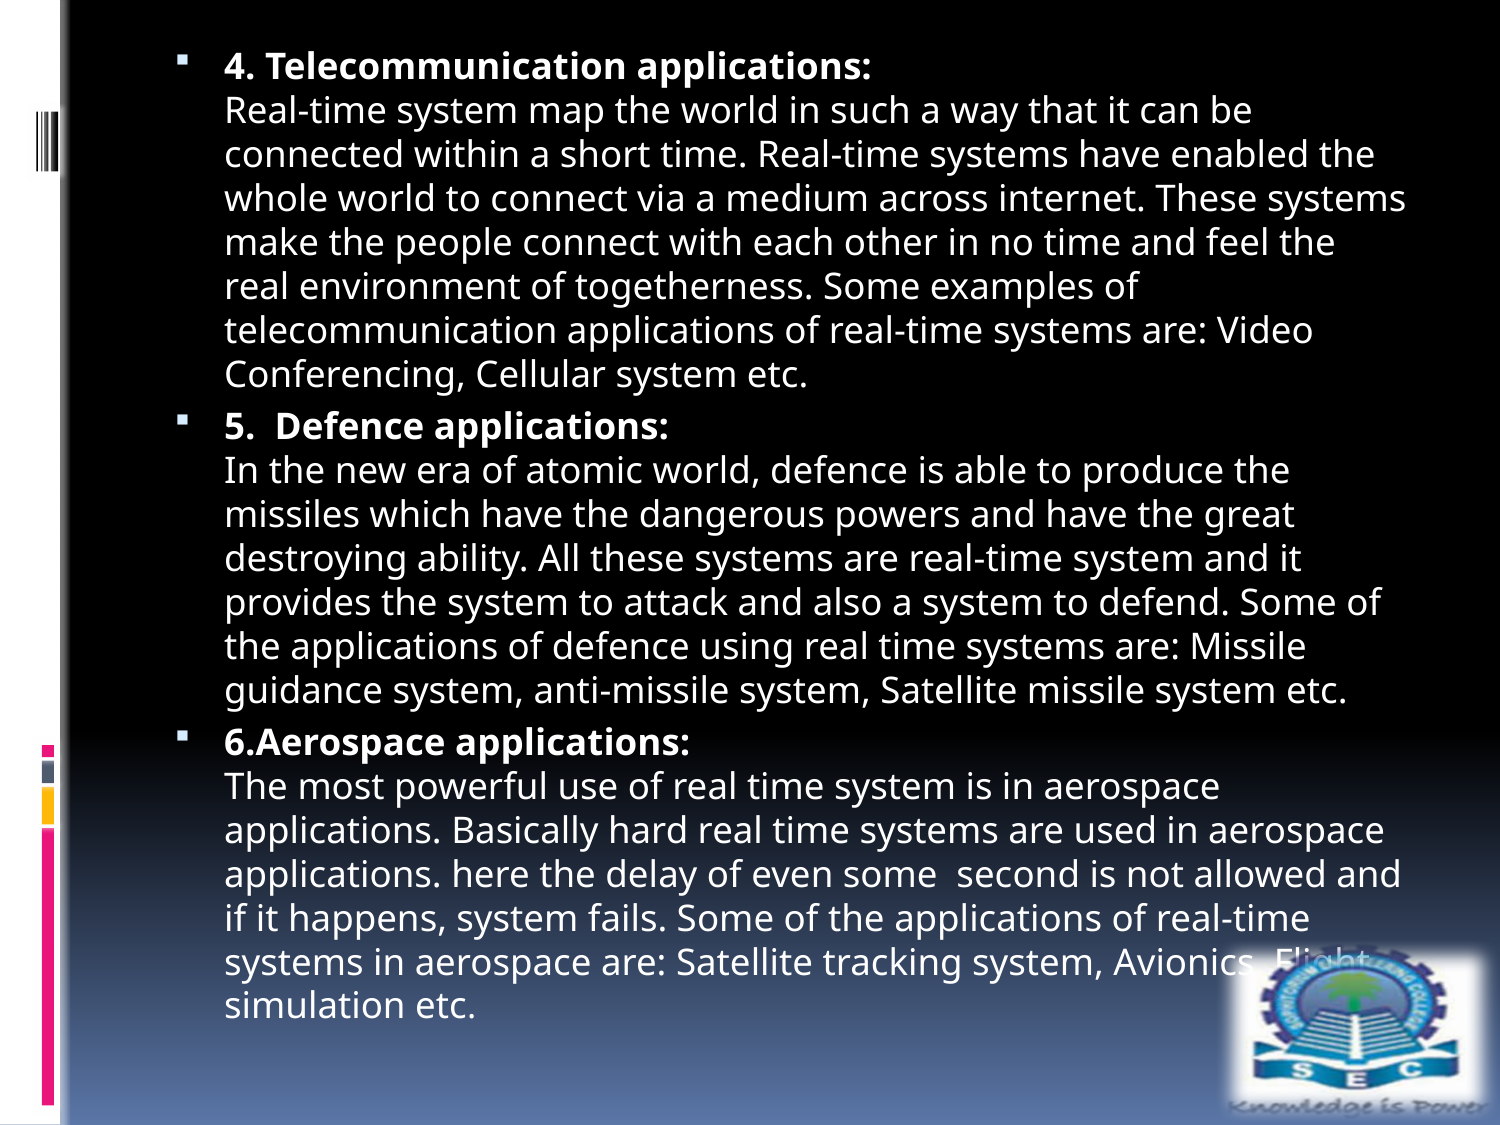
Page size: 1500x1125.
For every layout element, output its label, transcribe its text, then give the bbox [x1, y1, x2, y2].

picture [1214, 937, 1500, 1125]
list 4. Telecommunication applications: Real-time system map the world in such a way that it can be connected within a short time. Real-time systems have enabled the whole world to connect via a medium across internet. These systems make the people connect with each other in no time and feel the real environment of togetherness. Some examples of telecommunication applications of real-time systems are: Video Conferencing, Cellular system etc. 5. Defence applications: In the new era of atomic world, defence is able to produce the missiles which have the dangerous powers and have the great destroying ability. All these systems are real-time system and it provides the system to attack and also a system to defend. Some of the applications of defence using real time systems are: Missile guidance system, anti-missile system, Satellite missile system etc. 6.Aerospace applications: The most powerful use of real time system is in aerospace applications. Basically hard real time systems are used in aerospace applications. here the delay of even some second is not allowed and if it happens, system fails. Some of the applications of real-time systems in aerospace are: Satellite tracking system, Avionics, Flight simulation etc. [150, 35, 1425, 1043]
